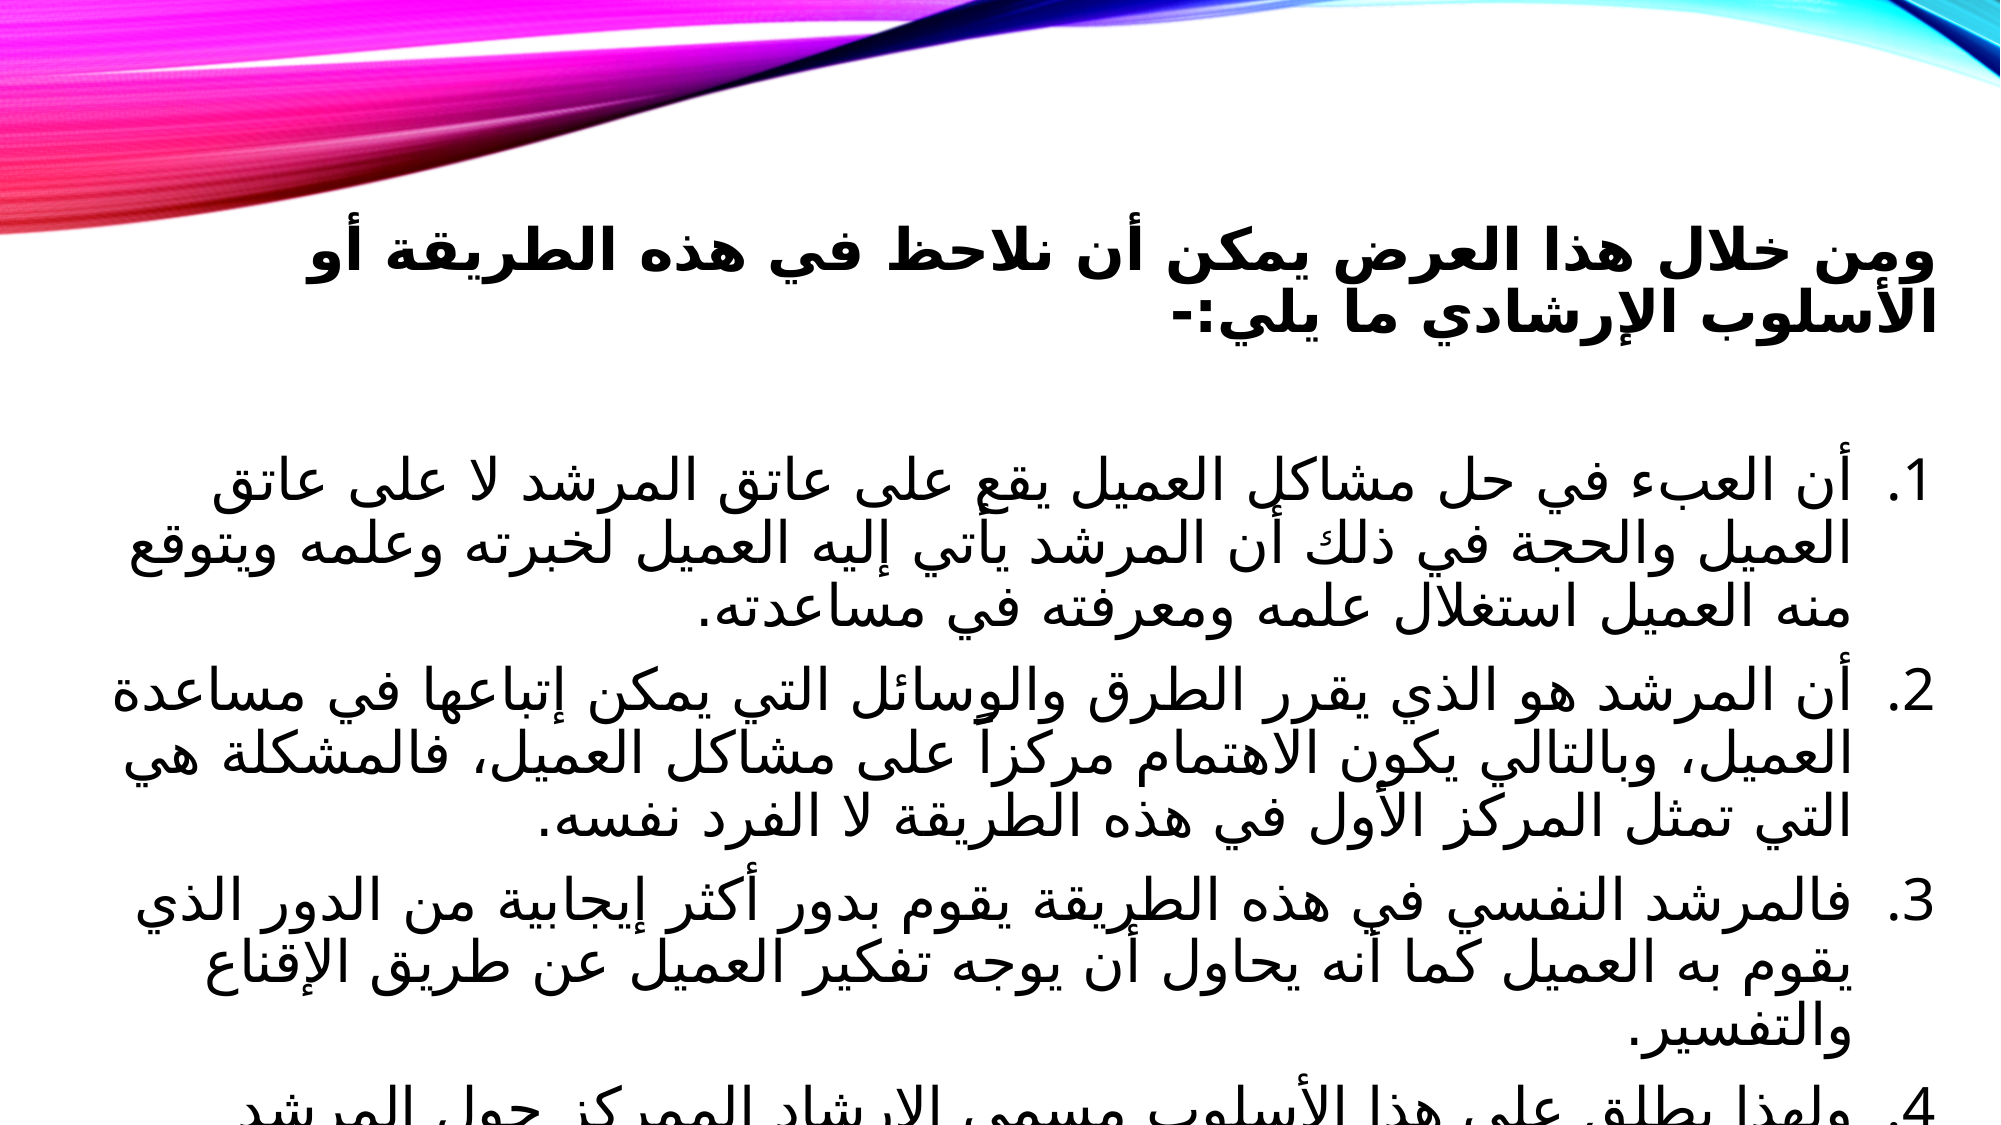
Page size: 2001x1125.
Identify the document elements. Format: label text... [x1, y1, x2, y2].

picture [1910, 0, 2000, 45]
list ومن خلال هذا العرض يمكن أن نلاحظ في هذه الطريقة أو الأسلوب الإرشادي ما يلي:- أن العبء في حل مشاكل العميل يقع على عاتق المرشد لا على عاتق العميل والحجة في ذلك أن المرشد يأتي إليه العميل لخبرته وعلمه ويتوقع منه العميل استغلال علمه ومعرفته في مساعدته. أن المرشد هو الذي يقرر الطرق والوسائل التي يمكن إتباعها في مساعدة العميل، وبالتالي يكون الاهتمام مركزاً على مشاكل العميل، فالمشكلة هي التي تمثل المركز الأول في هذه الطريقة لا الفرد نفسه. فالمرشد النفسي في هذه الطريقة يقوم بدور أكثر إيجابية من الدور الذي يقوم به العميل كما أنه يحاول أن يوجه تفكير العميل عن طريق الإقناع والتفسير. ولهذا يطلق على هذا الأسلوب مسمى الإرشاد الممركز حول المرشد Counselor-centered. [45, 212, 1955, 1021]
picture [1890, 0, 2000, 75]
picture [0, 0, 2000, 237]
